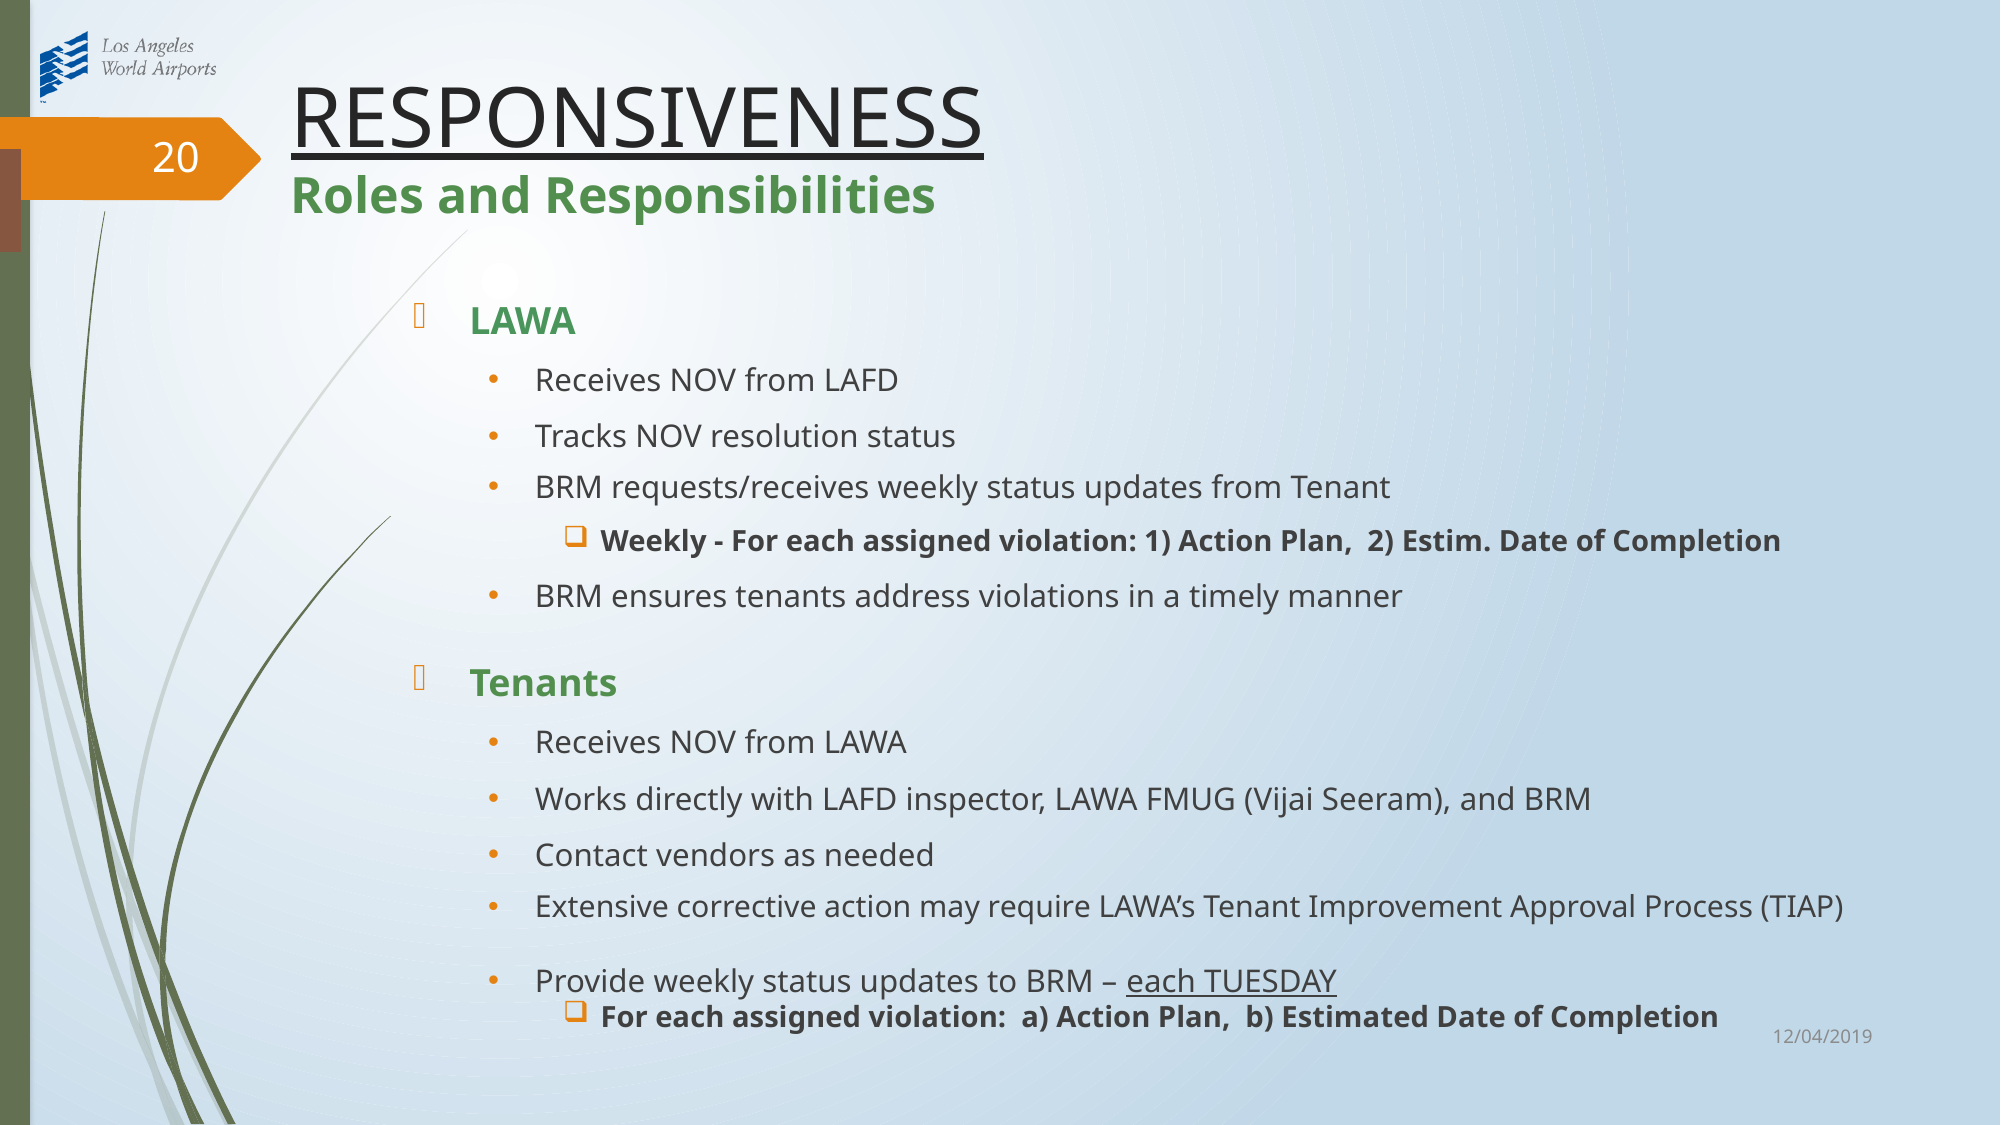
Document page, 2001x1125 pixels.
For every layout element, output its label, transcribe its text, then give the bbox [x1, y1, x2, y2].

text_box RESPONSIVENESS Roles and Responsibilities [275, 56, 1881, 243]
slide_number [1699, 1005, 1888, 1067]
list LAWA Receives NOV from LAFD Tracks NOV resolution status BRM requests/receives weekly status updates from Tenant Weekly - For each assigned violation: 1) Action Plan, 2) Estim. Date of Completion BRM ensures tenants address violations in a timely manner Tenants Receives NOV from LAWA Works directly with LAFD inspector, LAWA FMUG (Vijai Seeram), and BRM Contact vendors as needed Extensive corrective action may require LAWA’s Tenant Improvement Approval Process (TIAP) Provide weekly status updates to BRM – each TUESDAY For each assigned violation: a) Action Plan, b) Estimated Date of Completion [398, 289, 1954, 1125]
picture [40, 31, 216, 103]
slide_number 20 [87, 129, 216, 190]
